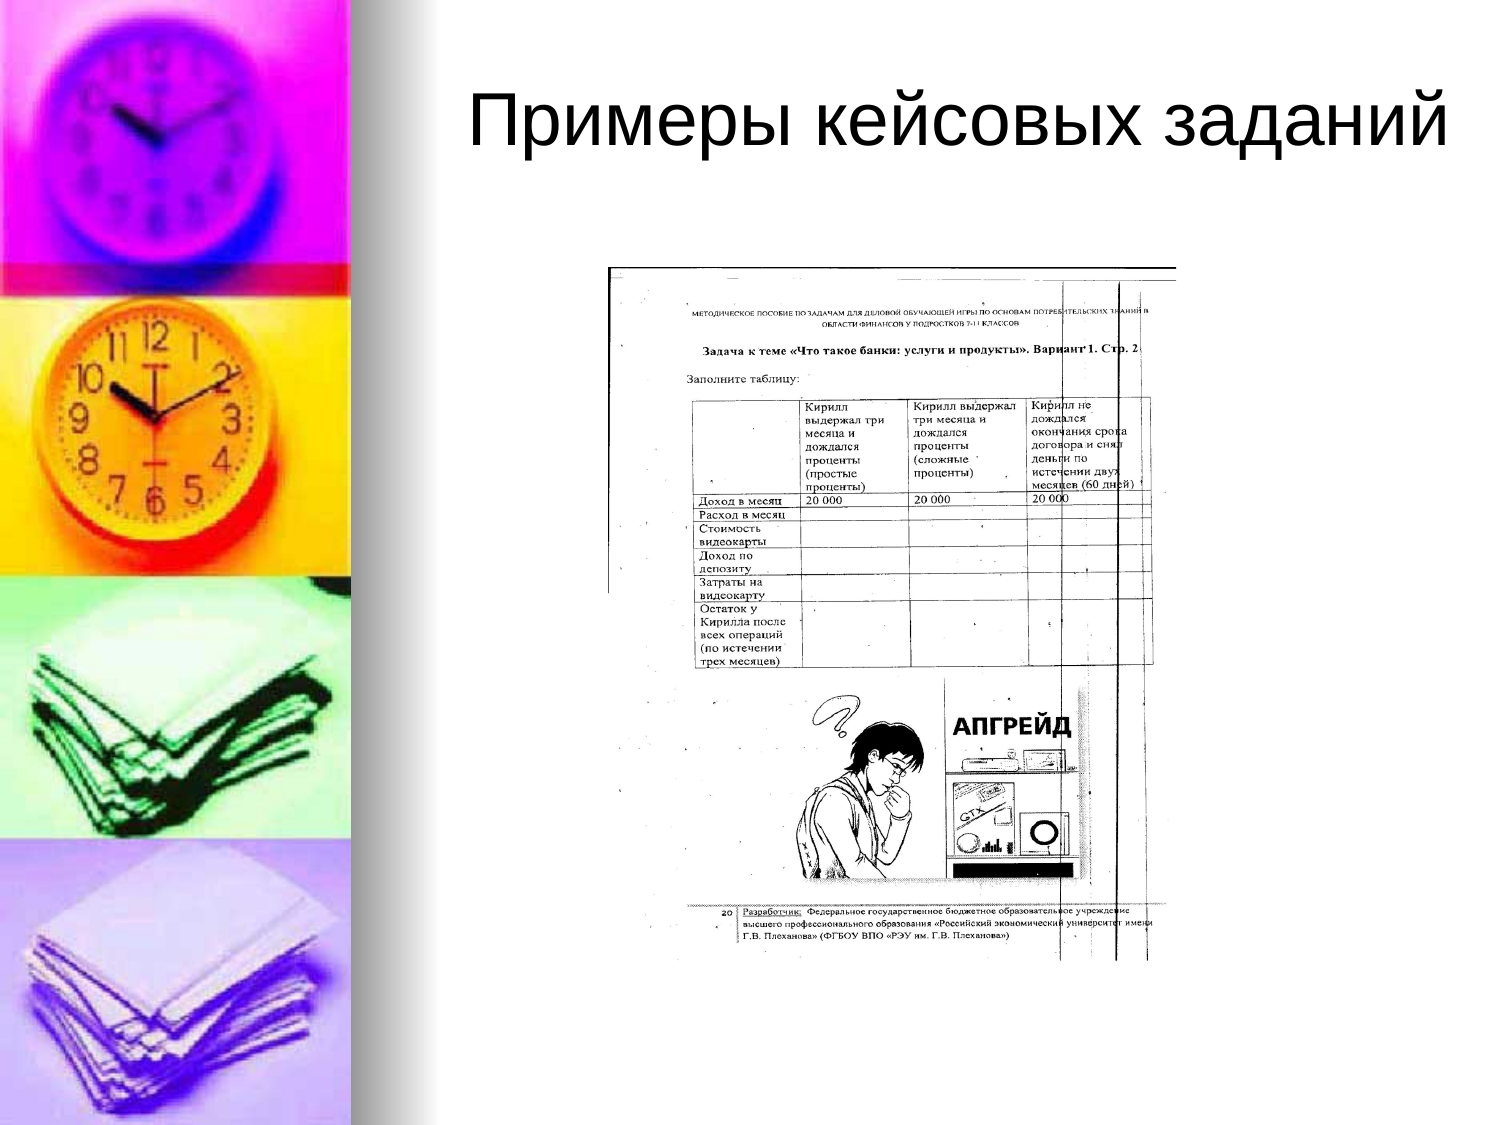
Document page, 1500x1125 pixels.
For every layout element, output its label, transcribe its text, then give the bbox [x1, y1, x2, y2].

picture [608, 266, 1180, 965]
title Примеры кейсовых заданий [407, 30, 1460, 162]
picture [0, 0, 351, 1125]
